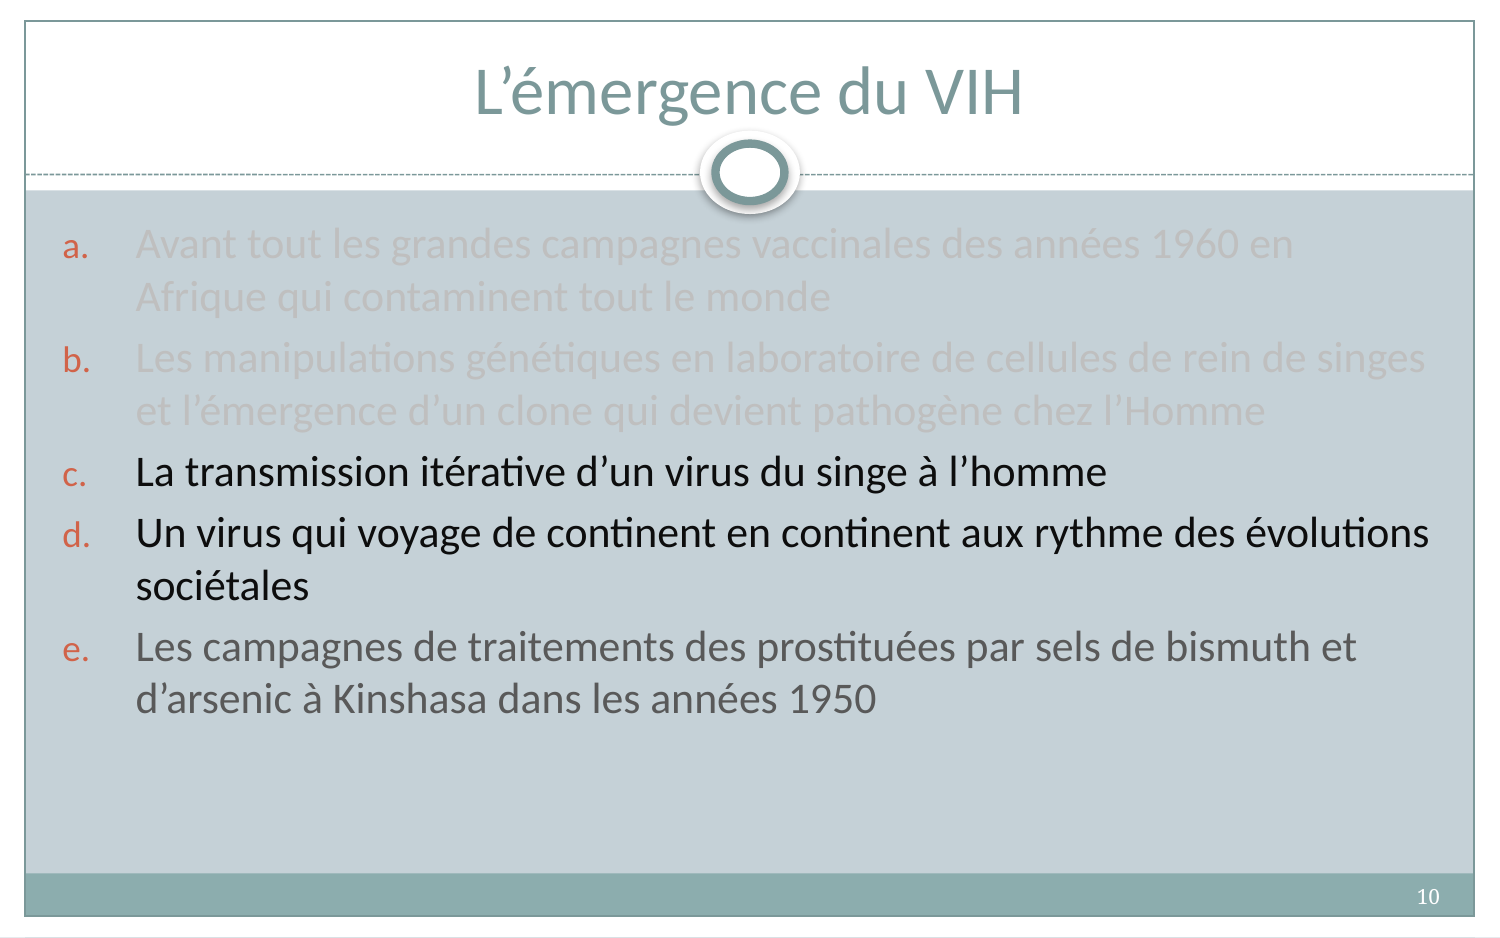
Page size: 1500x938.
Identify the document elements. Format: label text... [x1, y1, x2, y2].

title L’émergence du VIH [49, 31, 1450, 135]
list Avant tout les grandes campagnes vaccinales des années 1960 en Afrique qui contaminent tout le monde Les manipulations génétiques en laboratoire de cellules de rein de singes et l’émergence d’un clone qui devient pathogène chez l’Homme La transmission itérative d’un virus du singe à l’homme Un virus qui voyage de continent en continent aux rythme des évolutions sociétales Les campagnes de traitements des prostituées par sels de bismuth et d’arsenic à Kinshasa dans les années 1950 [49, 208, 1445, 834]
